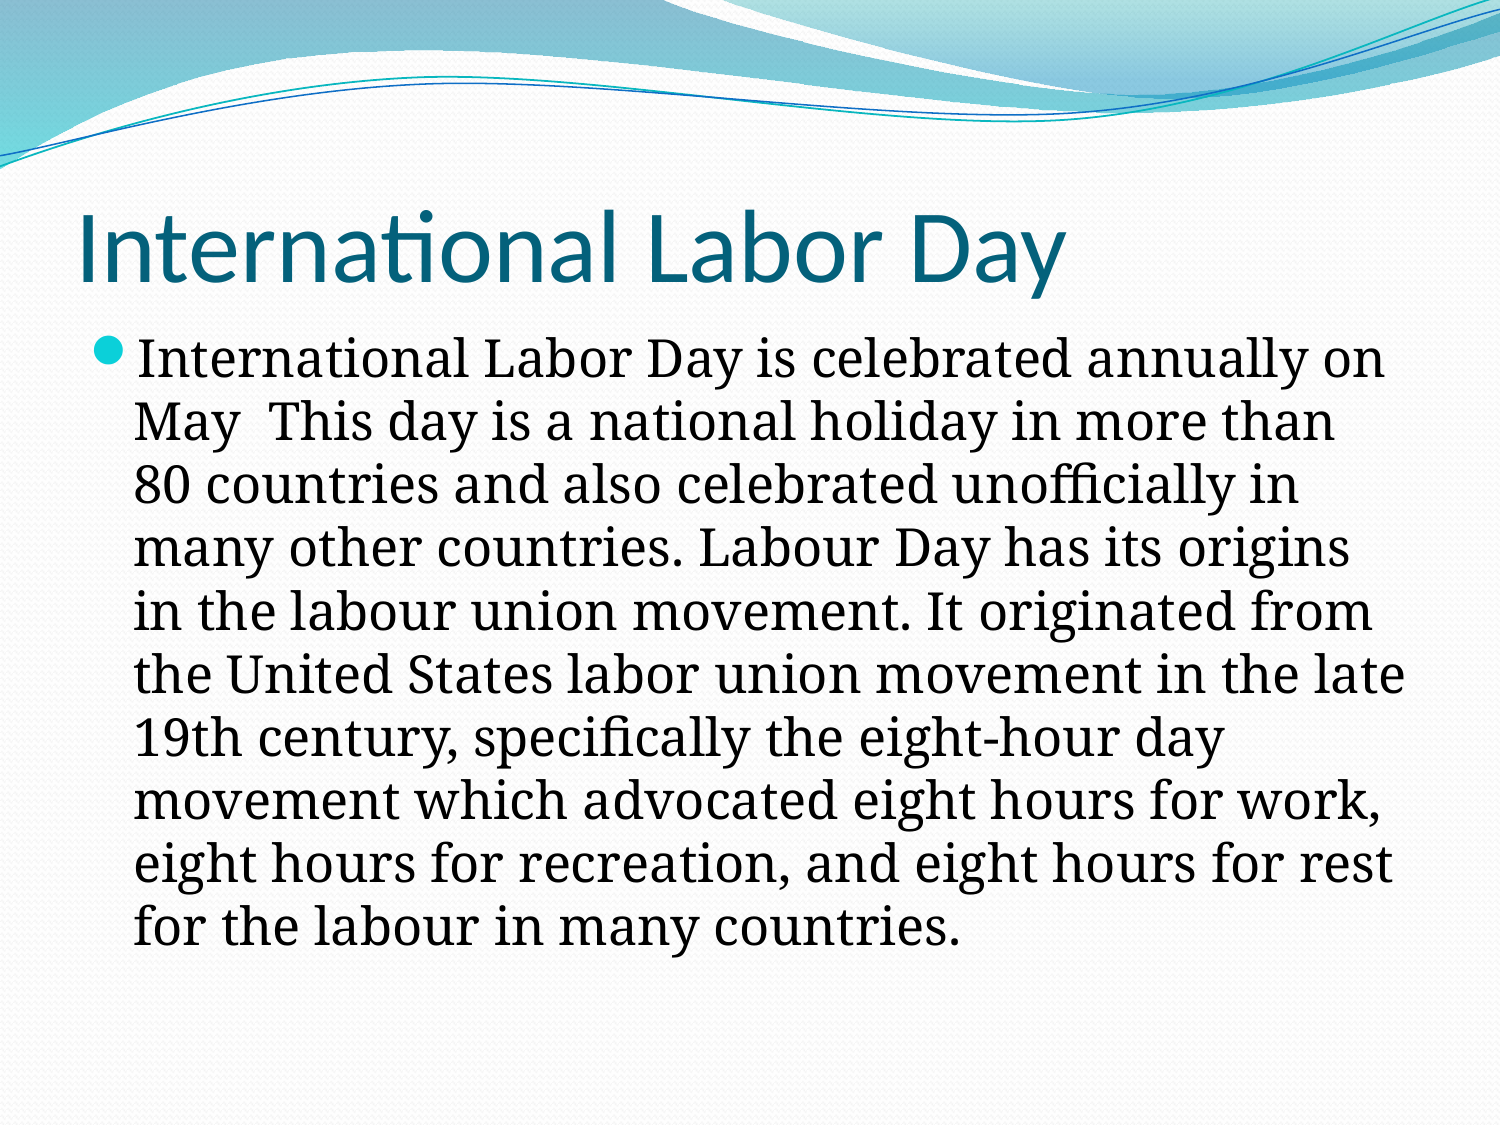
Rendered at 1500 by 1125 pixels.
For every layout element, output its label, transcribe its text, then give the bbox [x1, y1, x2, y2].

title International Labor Day [75, 115, 1425, 303]
list International Labor Day is celebrated annually on May This day is a national holiday in more than 80 countries and also celebrated unofficially in many other countries. Labour Day has its origins in the labour union movement. It originated from the United States labor union movement in the late 19th century, specifically the eight-hour day movement which advocated eight hours for work, eight hours for recreation, and eight hours for rest for the labour in many countries. [75, 317, 1425, 1038]
